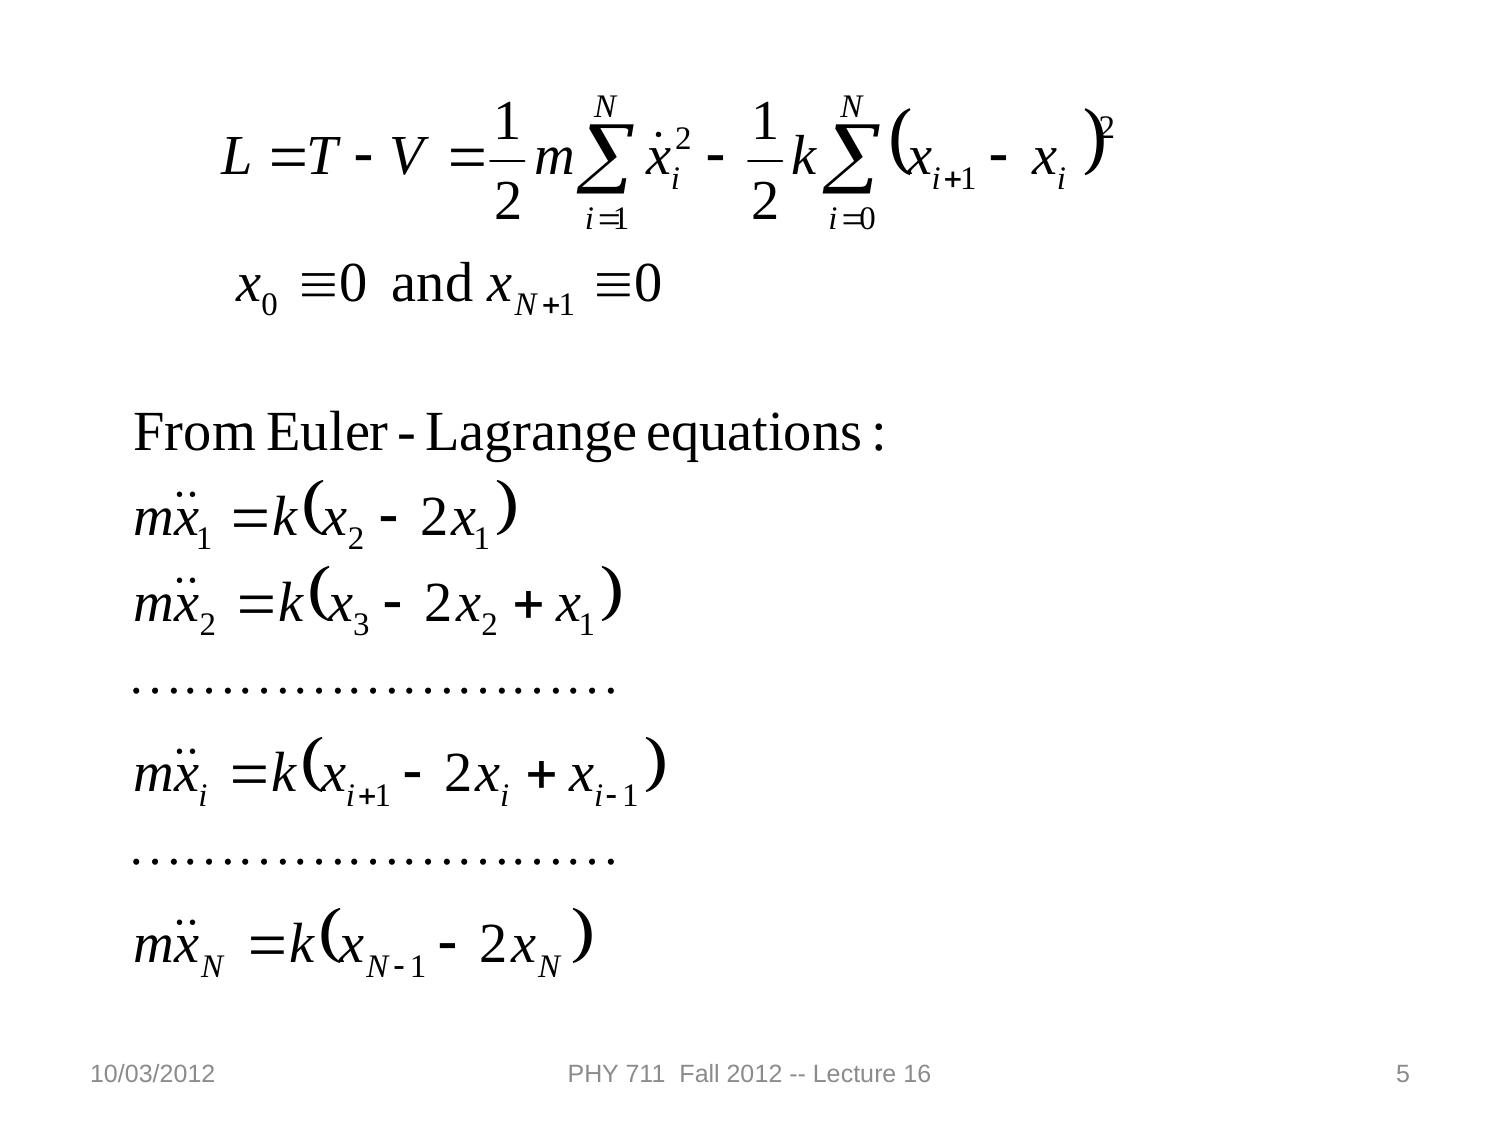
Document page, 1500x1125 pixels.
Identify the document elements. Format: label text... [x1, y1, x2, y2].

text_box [210, 79, 1133, 401]
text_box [124, 399, 892, 1060]
footer PHY 711 Fall 2012 -- Lecture 16 [512, 1042, 988, 1103]
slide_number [75, 1042, 425, 1103]
slide_number 5 [1074, 1042, 1425, 1103]
